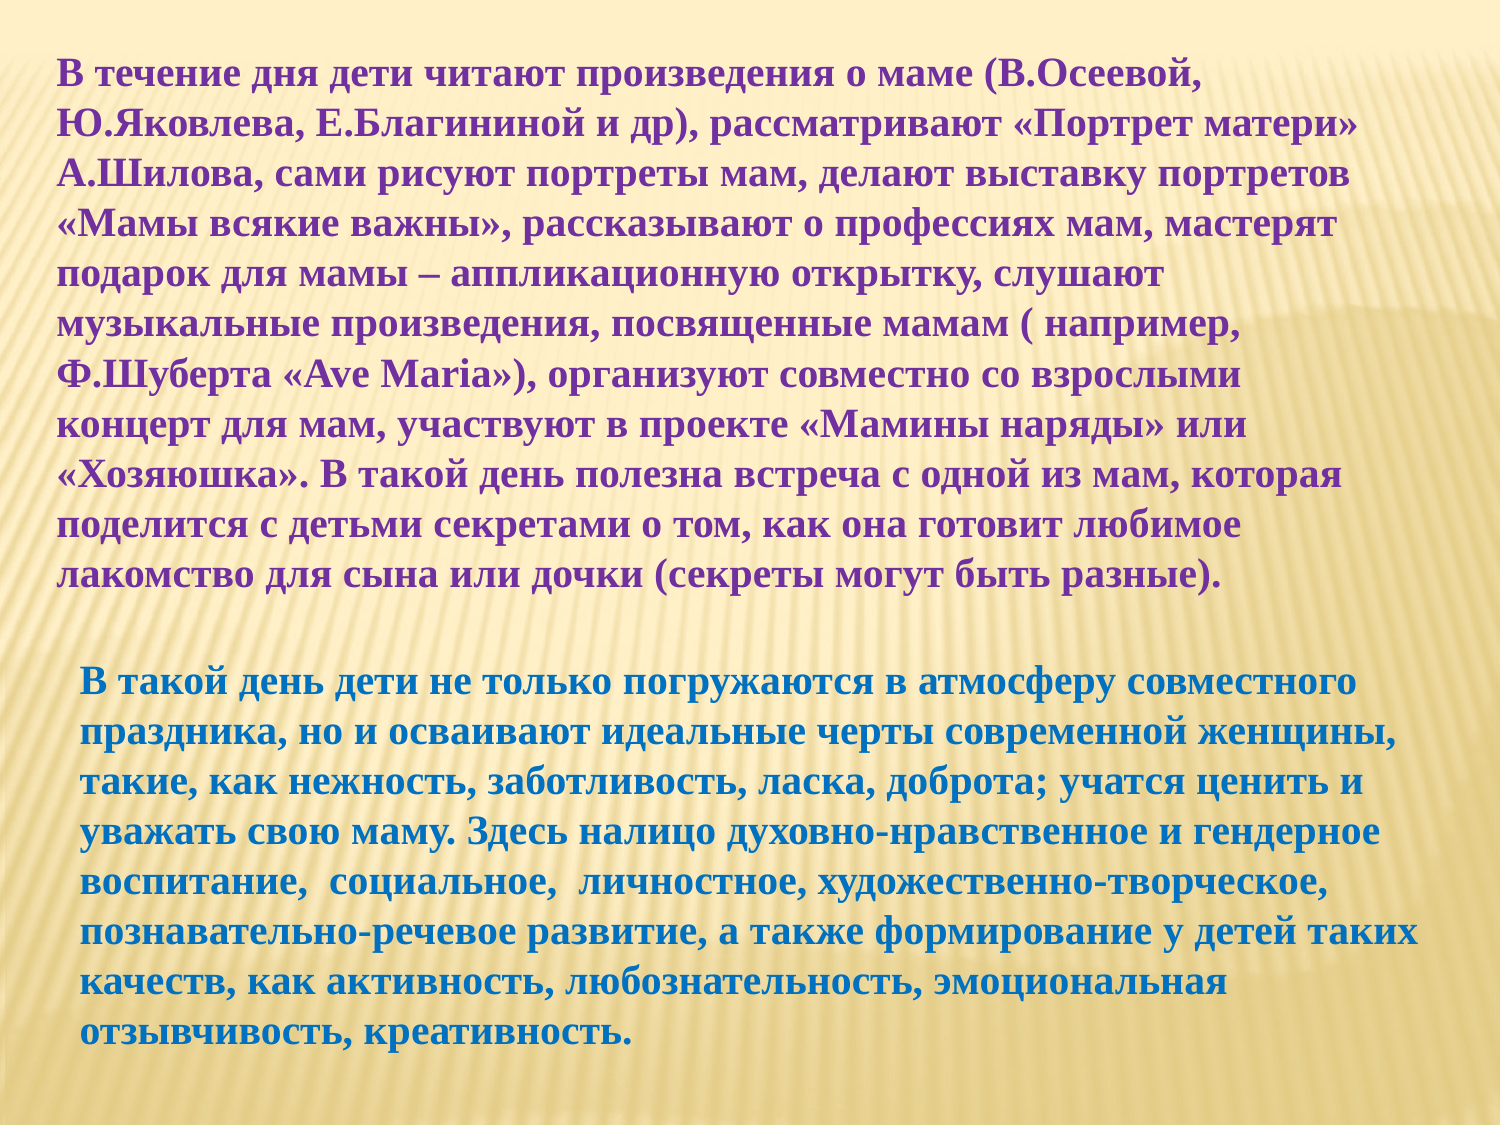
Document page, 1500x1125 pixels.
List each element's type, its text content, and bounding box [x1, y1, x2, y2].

text_box В течение дня дети читают произведения о маме (В.Осеевой, Ю.Яковлева, Е.Благининой и др), рассматривают «Портрет матери» А.Шилова, сами рисуют портреты мам, делают выставку портретов «Мамы всякие важны», рассказывают о профессиях мам, мастерят подарок для мамы – аппликационную открытку, слушают музыкальные произведения, посвященные мамам ( например, Ф.Шуберта «Ave Maria»), организуют совместно со взрослыми концерт для мам, участвуют в проекте «Мамины наряды» или «Хозяюшка». В такой день полезна встреча с одной из мам, которая поделится с детьми секретами о том, как она готовит любимое лакомство для сына или дочки (секреты могут быть разные). [41, 37, 1412, 603]
text_box В такой день дети не только погружаются в атмосферу совместного праздника, но и осваивают идеальные черты современной женщины, такие, как нежность, заботливость, ласка, доброта; учатся ценить и уважать свою маму. Здесь налицо духовно-нравственное и гендерное воспитание, социальное, личностное, художественно-творческое, познавательно-речевое развитие, а также формирование у детей таких качеств, как активность, любознательность, эмоциональная отзывчивость, креативность. [64, 645, 1447, 1060]
